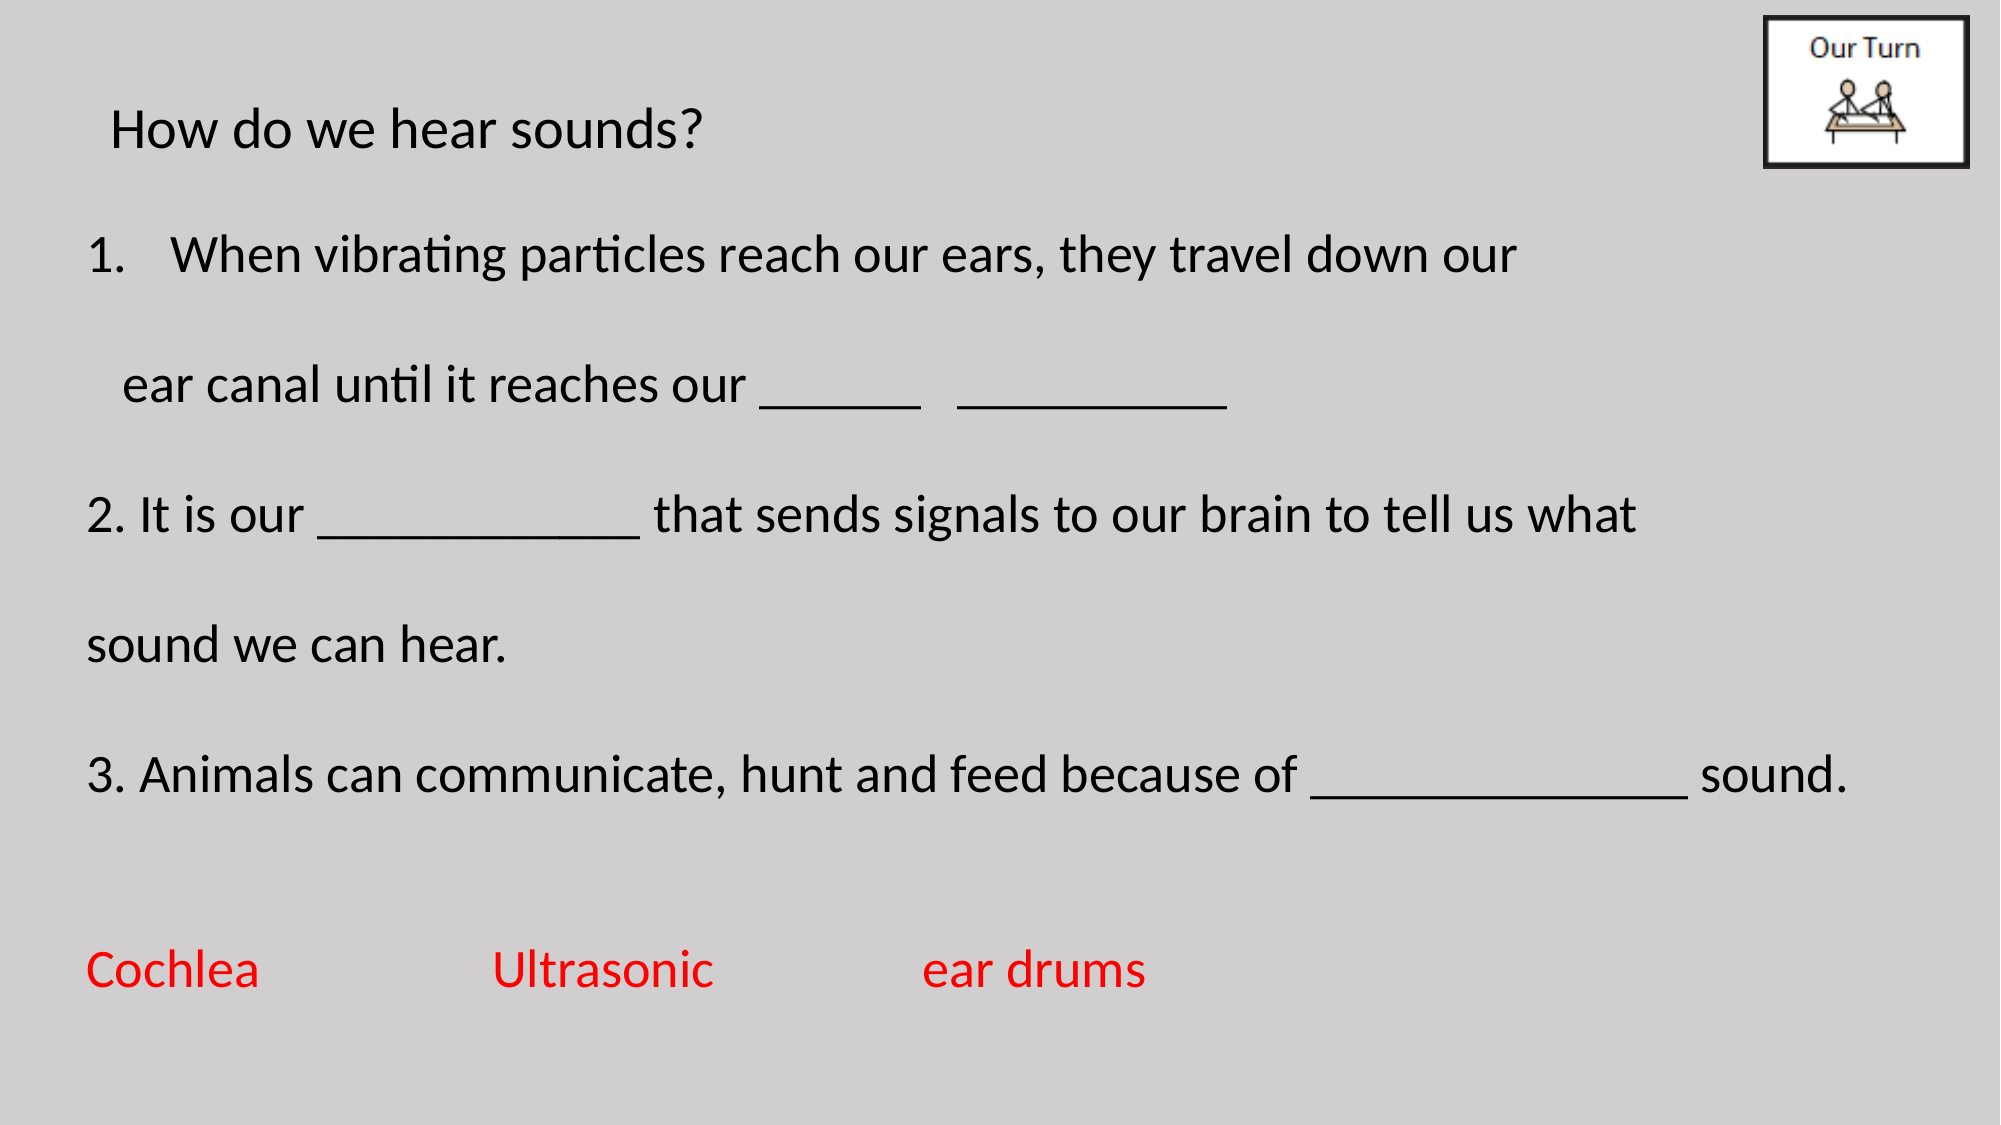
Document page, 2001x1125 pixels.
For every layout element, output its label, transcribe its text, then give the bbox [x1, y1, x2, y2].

picture [1763, 15, 1970, 169]
text_box How do we hear sounds? [95, 82, 1603, 168]
text_box When vibrating particles reach our ears, they travel down our ear canal until it reaches our ______ __________ 2. It is our ____________ that sends signals to our brain to tell us what sound we can hear. 3. Animals can communicate, hunt and feed because of ______________ sound. Cochlea Ultrasonic ear drums [71, 211, 1929, 1006]
